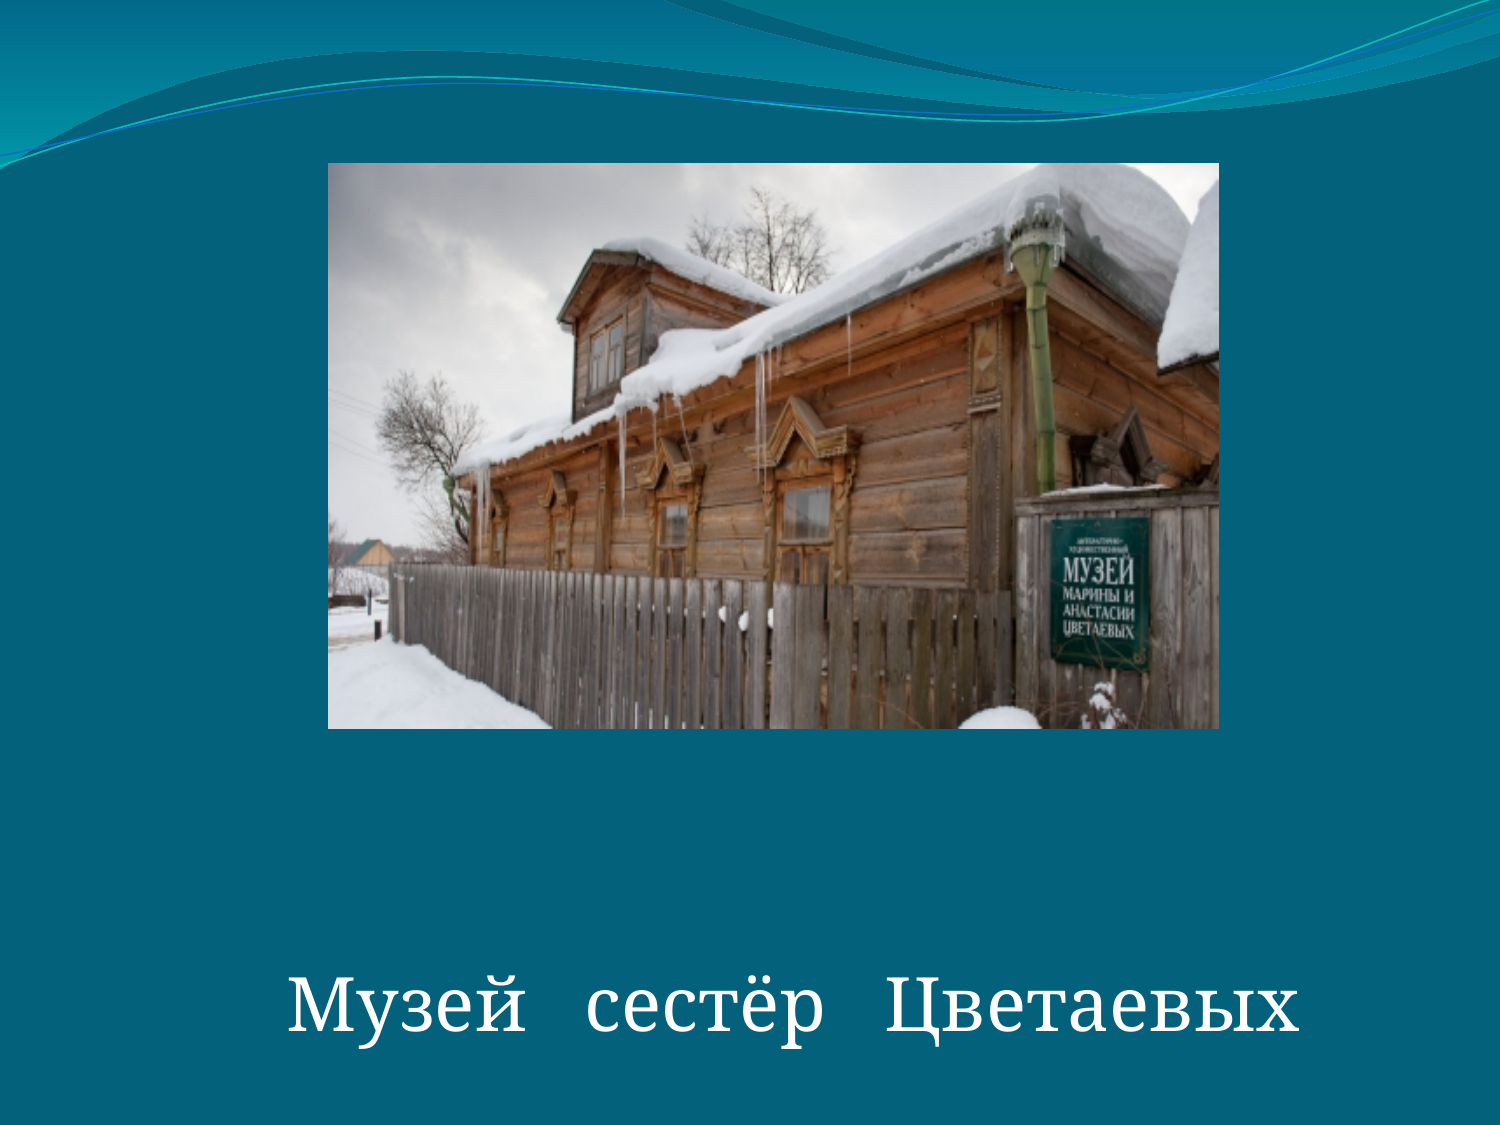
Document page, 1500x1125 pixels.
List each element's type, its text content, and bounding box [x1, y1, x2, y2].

text_box Музей сестёр Цветаевых [269, 949, 1318, 1054]
picture [329, 164, 1218, 728]
